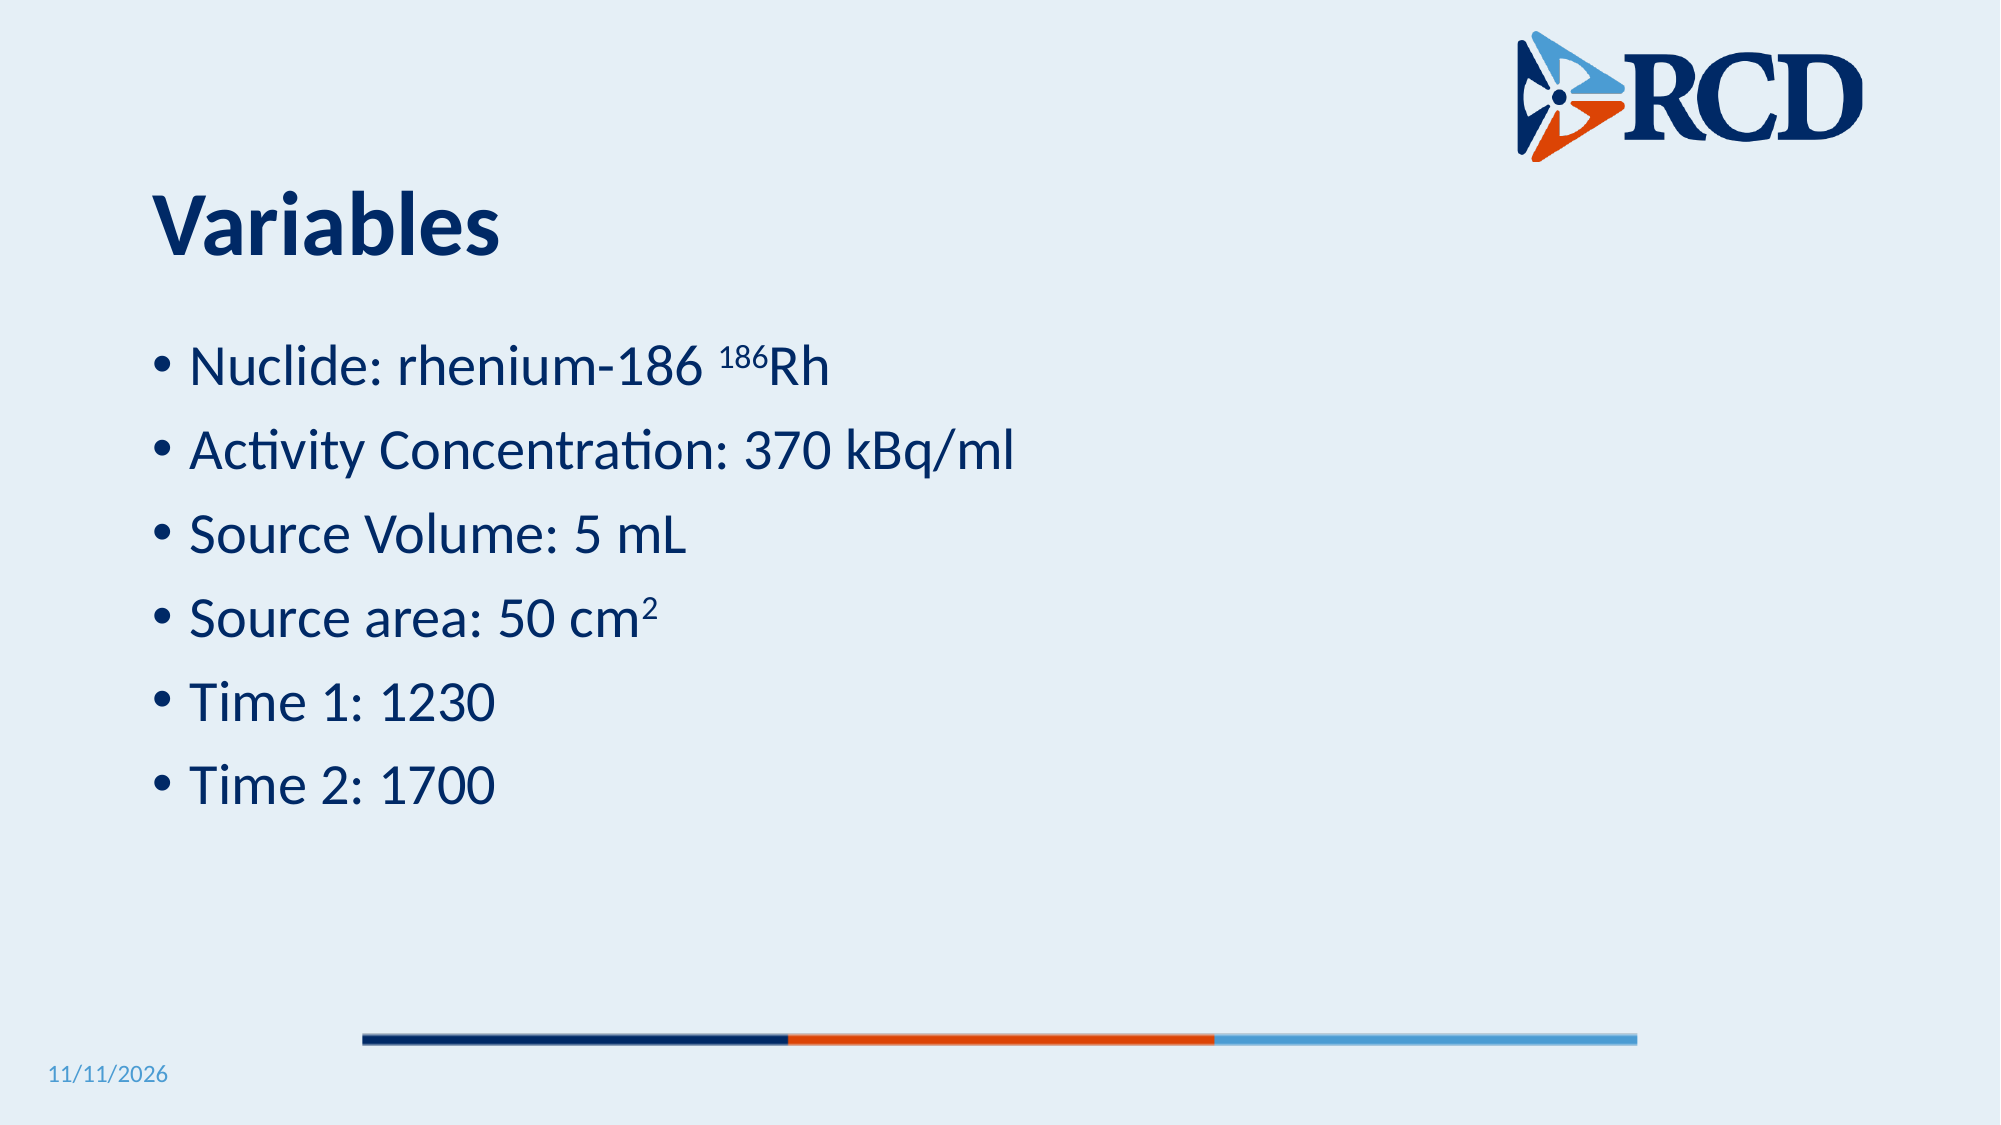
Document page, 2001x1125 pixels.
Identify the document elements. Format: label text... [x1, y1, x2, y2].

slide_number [32, 1042, 483, 1103]
list Nuclide: rhenium-186 186Rh Activity Concentration: 370 kBq/ml Source Volume: 5 mL Source area: 50 cm2 Time 1: 1230 Time 2: 1700 [137, 328, 1863, 1014]
title Variables [137, 143, 1863, 309]
